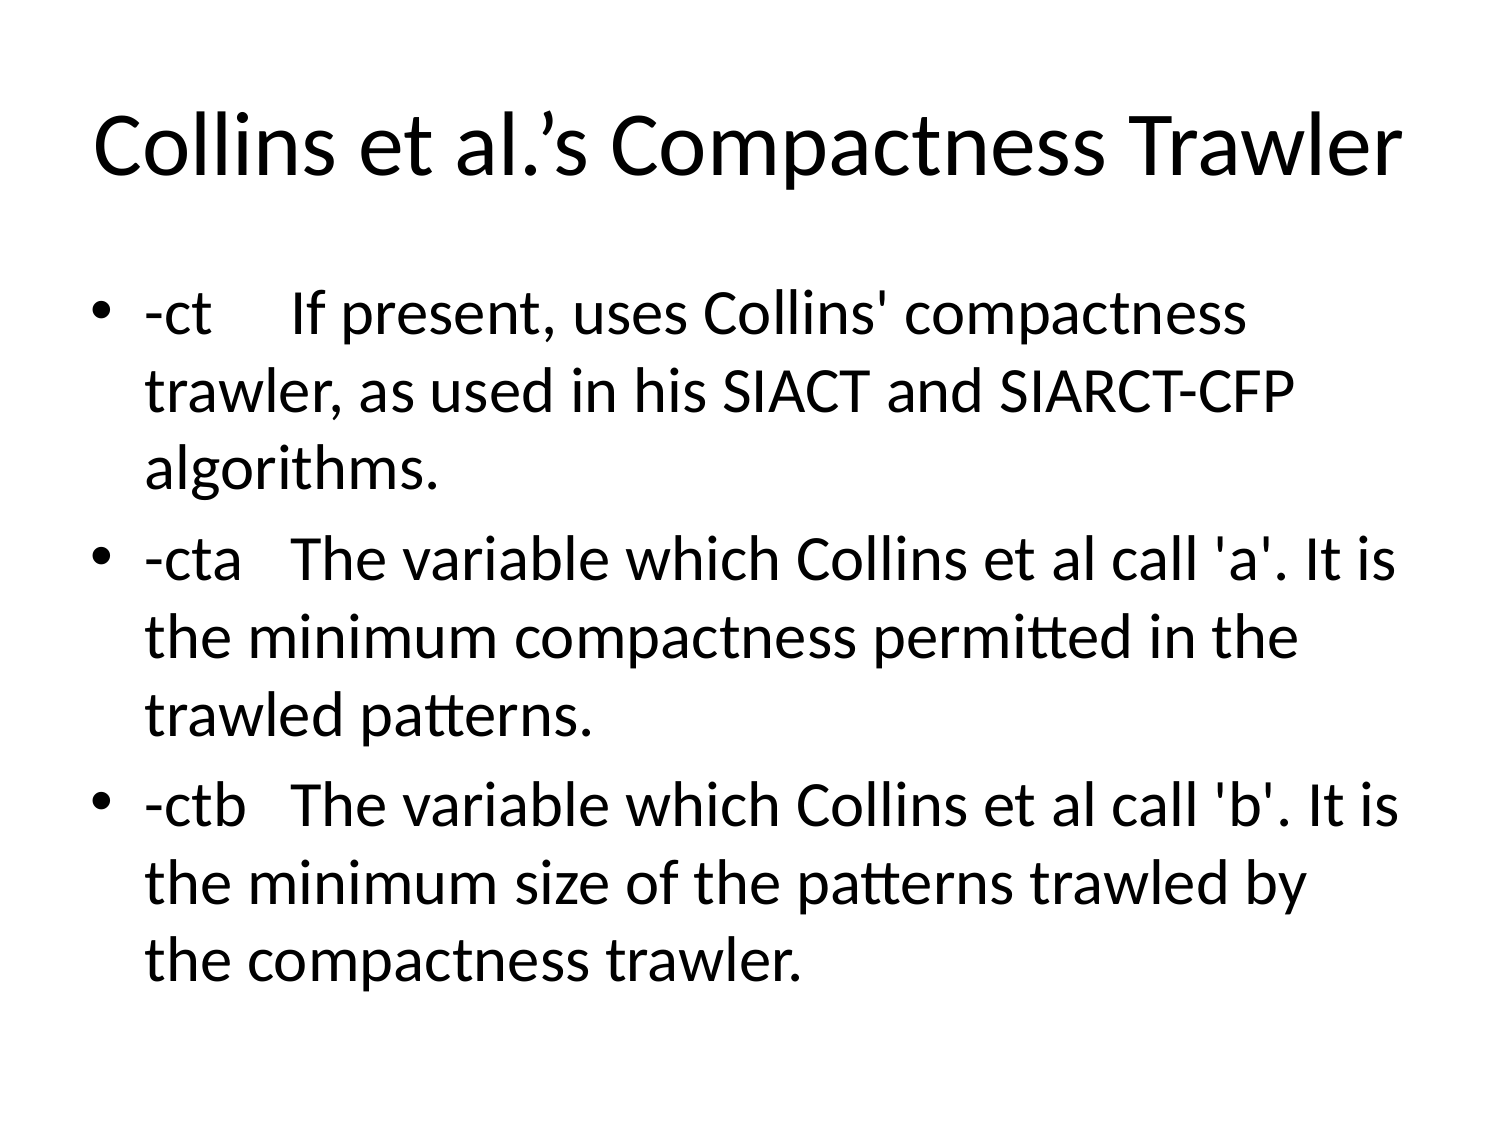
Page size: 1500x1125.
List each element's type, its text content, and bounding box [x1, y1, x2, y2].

title Collins et al.’s Compactness Trawler [75, 45, 1425, 233]
list -ct If present, uses Collins' compactness trawler, as used in his SIACT and SIARCT-CFP algorithms. -cta The variable which Collins et al call 'a'. It is the minimum compactness permitted in the trawled patterns. -ctb The variable which Collins et al call 'b'. It is the minimum size of the patterns trawled by the compactness trawler. [75, 262, 1425, 1005]
